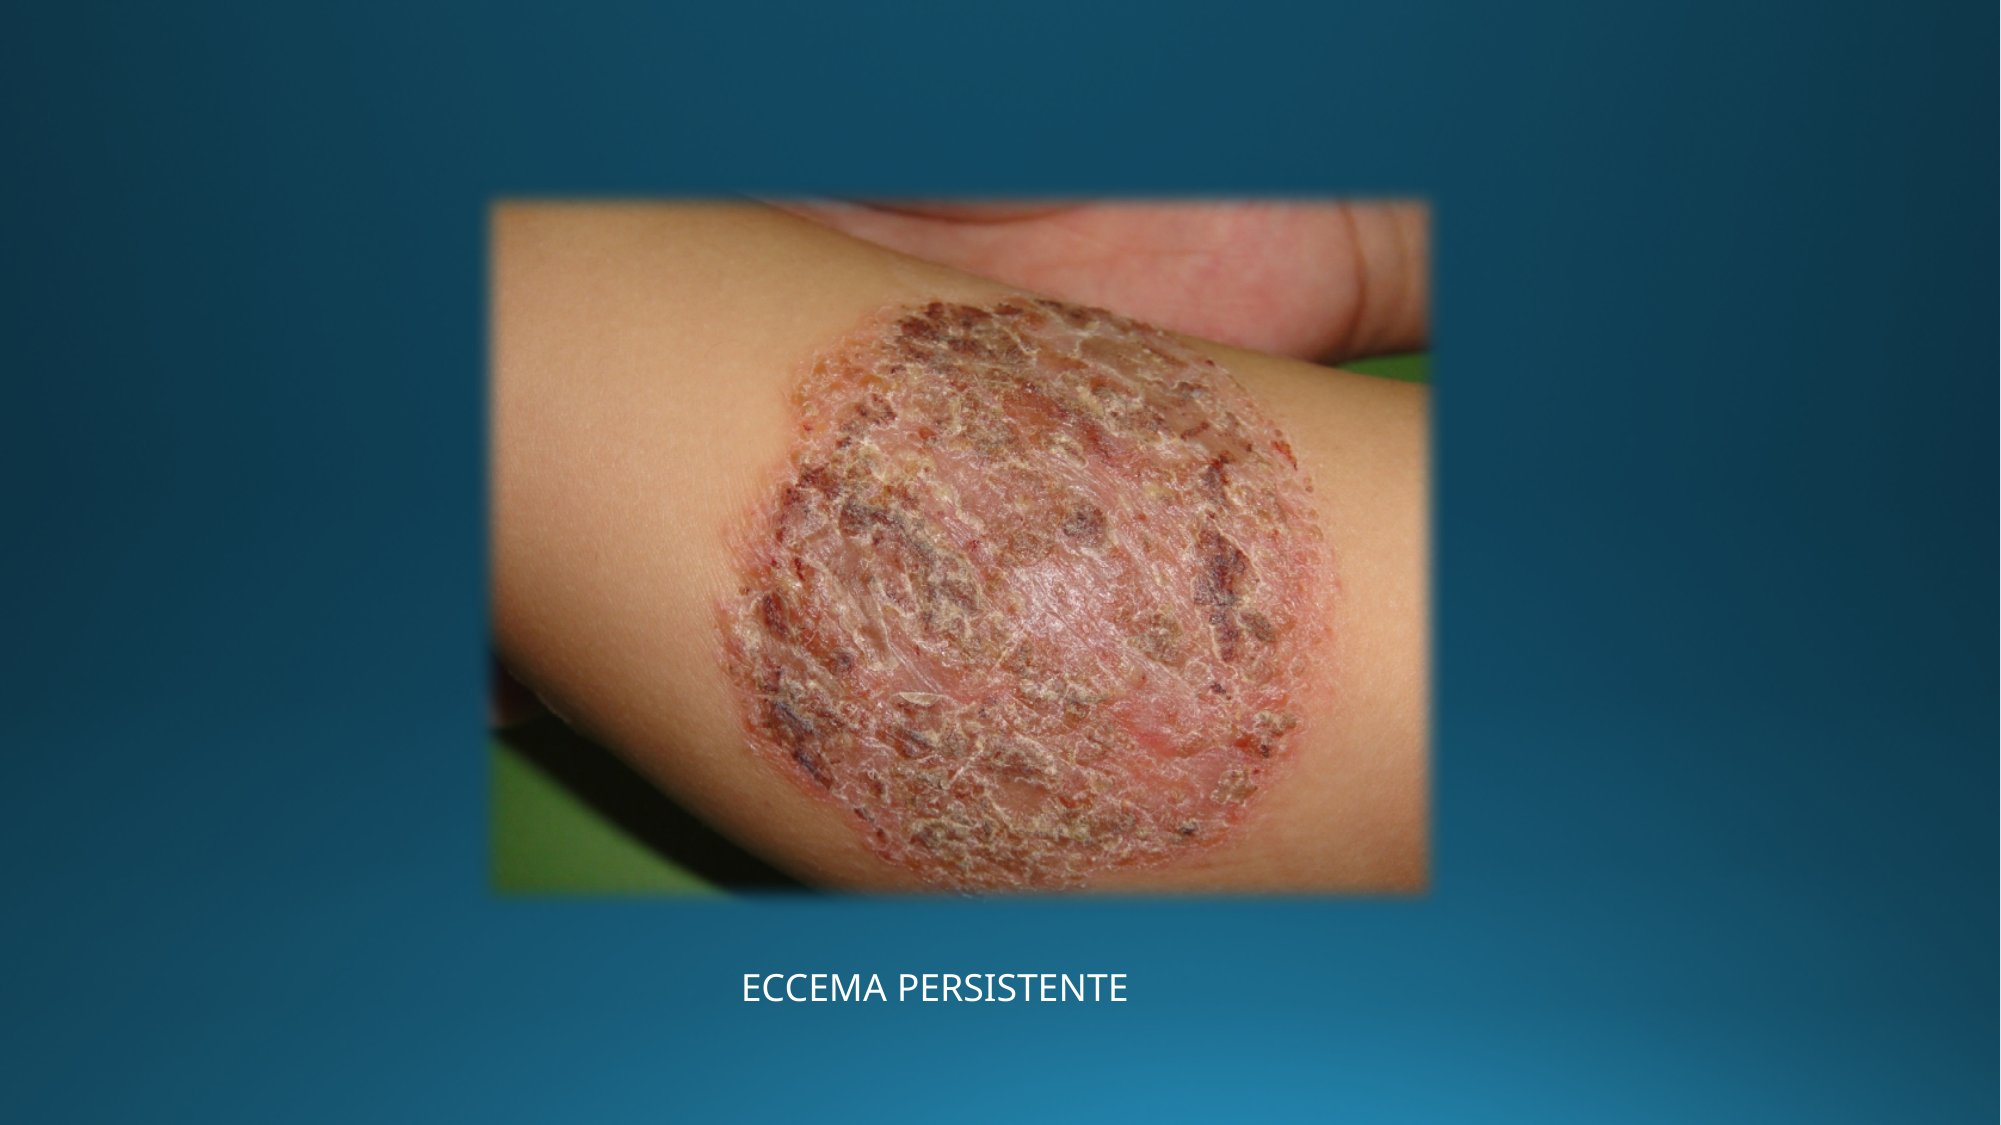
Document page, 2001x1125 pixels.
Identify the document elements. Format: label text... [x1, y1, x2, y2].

text_box ECCEMA PERSISTENTE [726, 956, 1288, 1016]
picture [0, 0, 2001, 1125]
